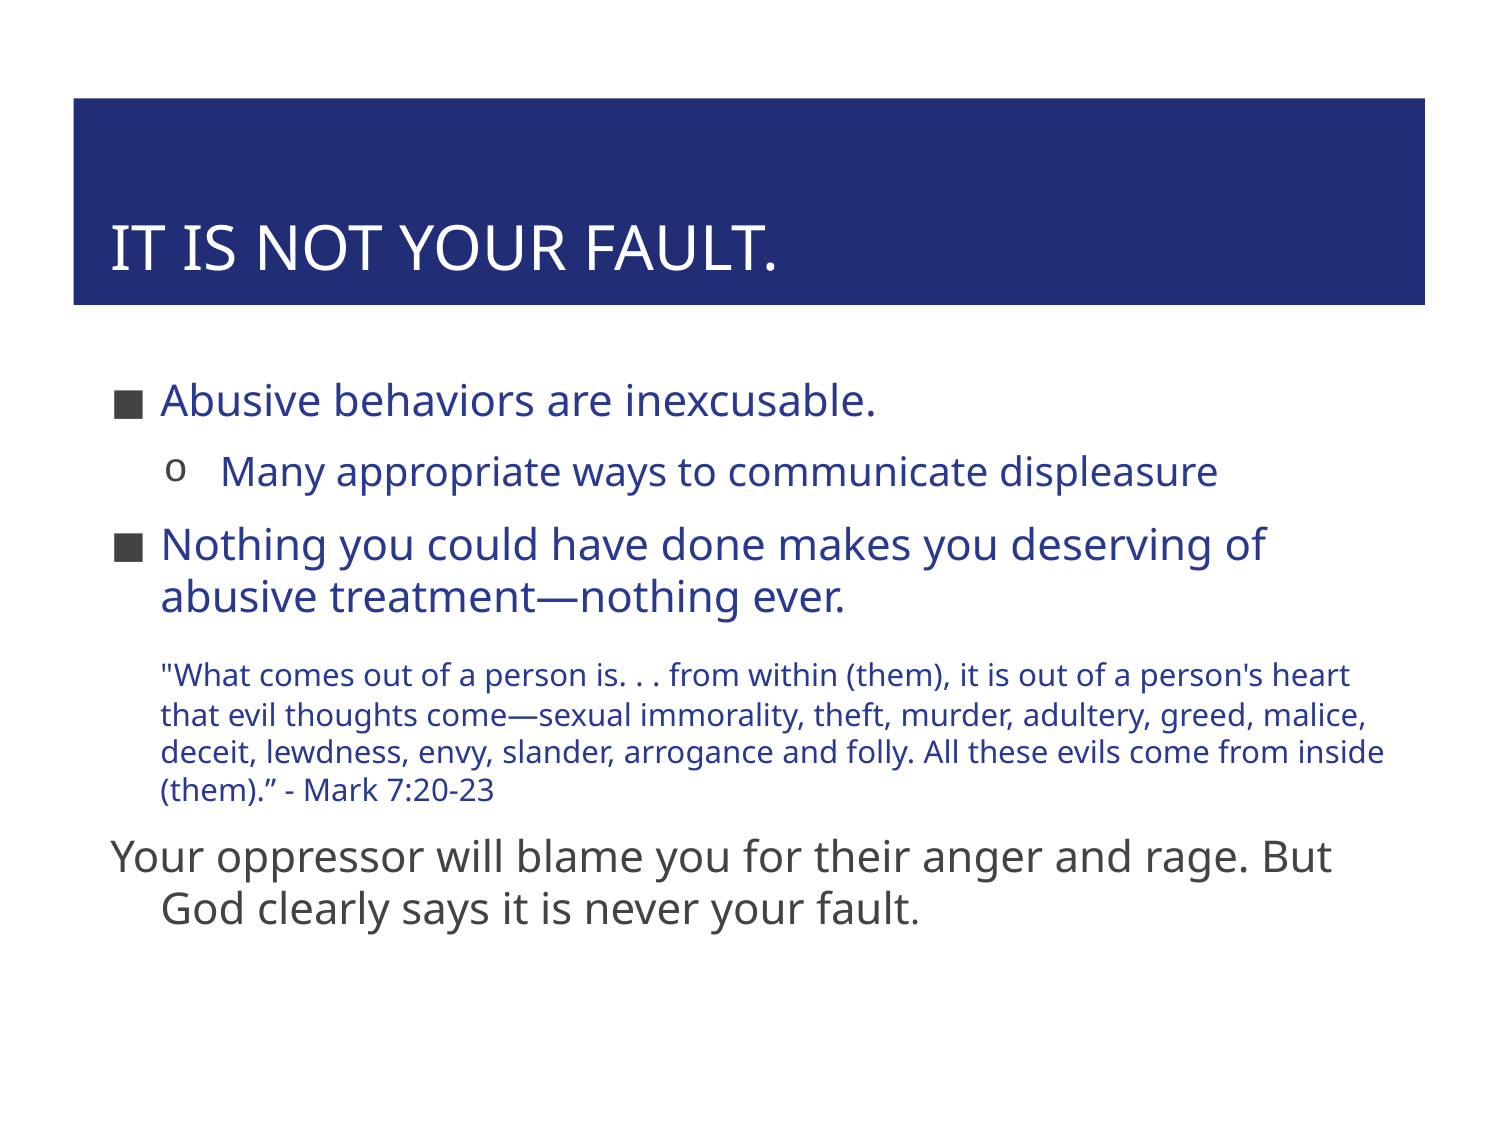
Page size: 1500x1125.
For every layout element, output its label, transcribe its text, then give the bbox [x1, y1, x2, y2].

title IT IS NOT YOUR FAULT. [95, 112, 1406, 291]
list Abusive behaviors are inexcusable. Many appropriate ways to communicate displeasure Nothing you could have done makes you deserving of abusive treatment—nothing ever. "What comes out of a person is. . . from within (them), it is out of a person's heart that evil thoughts come—sexual immorality, theft, murder, adultery, greed, malice, deceit, lewdness, envy, slander, arrogance and folly. All these evils come from inside (them).” - Mark 7:20-23 Your oppressor will blame you for their anger and rage. But God clearly says it is never your fault. [95, 365, 1406, 962]
